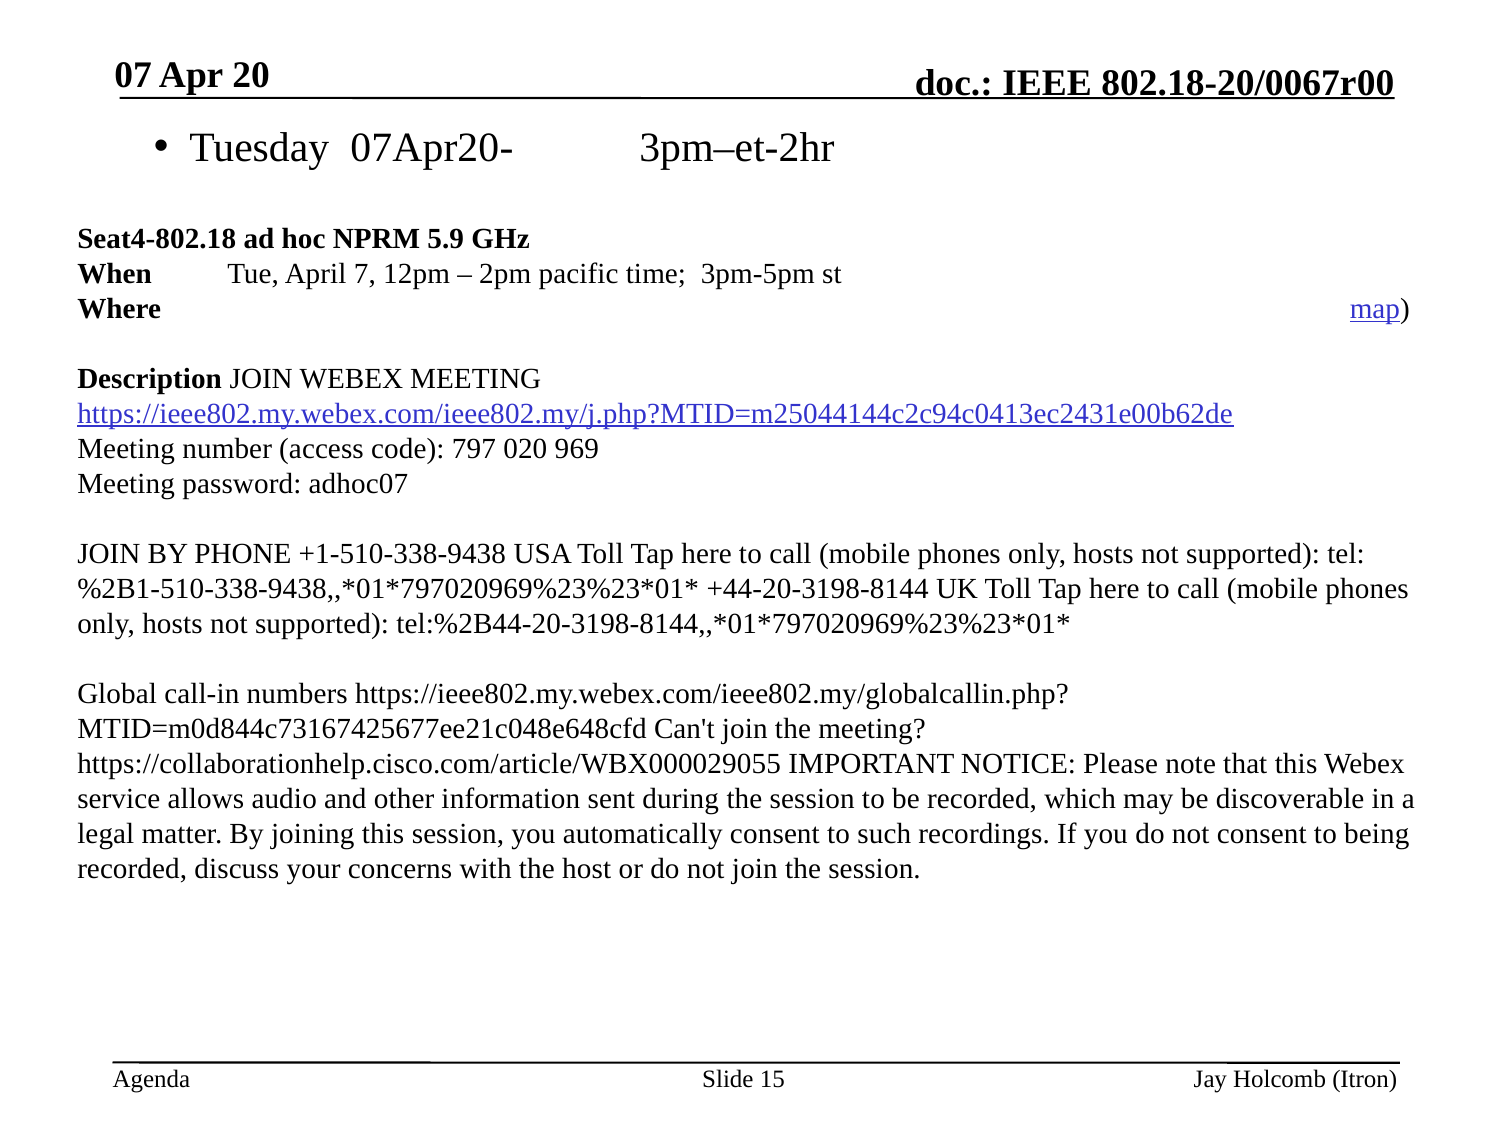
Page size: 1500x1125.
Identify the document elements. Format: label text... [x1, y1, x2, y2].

text_box Seat4-802.18 ad hoc NPRM 5.9 GHz When Tue, April 7, 12pm – 2pm pacific time; 3pm-5pm st Where https://ieee802.my.webex.com/ieee802.my/j.php?MTID=m25044144c2c94c0413ec2431e00b62de (map) Description JOIN WEBEX MEETING https://ieee802.my.webex.com/ieee802.my/j.php?MTID=m25044144c2c94c0413ec2431e00b62de Meeting number (access code): 797 020 969 Meeting password: adhoc07 JOIN BY PHONE +1-510-338-9438 USA Toll Tap here to call (mobile phones only, hosts not supported): tel:%2B1-510-338-9438,,*01*797020969%23%23*01* +44-20-3198-8144 UK Toll Tap here to call (mobile phones only, hosts not supported): tel:%2B44-20-3198-8144,,*01*797020969%23%23*01* Global call-in numbers https://ieee802.my.webex.com/ieee802.my/globalcallin.php?MTID=m0d844c73167425677ee21c048e648cfd Can't join the meeting? https://collaborationhelp.cisco.com/article/WBX000029055 IMPORTANT NOTICE: Please note that this Webex service allows audio and other information sent during the session to be recorded, which may be discoverable in a legal matter. By joining this session, you automatically consent to such recordings. If you do not consent to being recorded, discuss your concerns with the host or do not join the session. [62, 212, 1463, 917]
text_box Tuesday 07Apr20- 3pm–et-2hr [108, 112, 988, 178]
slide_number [114, 49, 478, 95]
footer Jay Holcomb (Itron) [874, 1061, 1398, 1093]
slide_number Slide 15 [687, 1061, 800, 1123]
